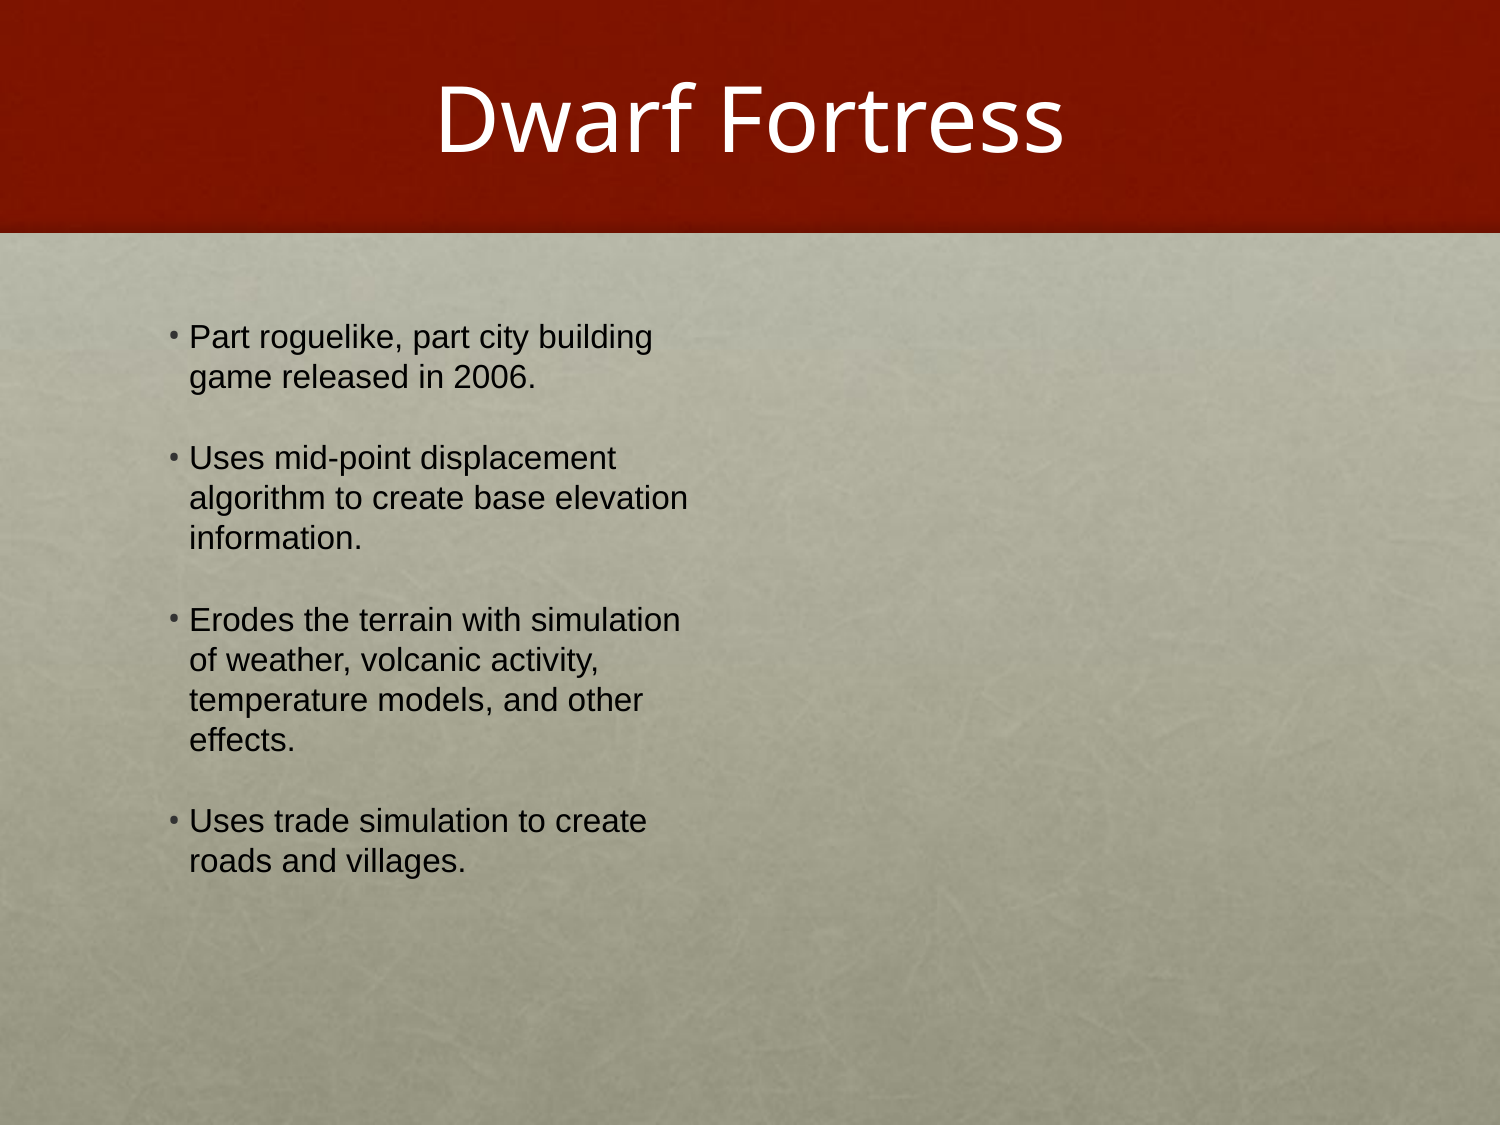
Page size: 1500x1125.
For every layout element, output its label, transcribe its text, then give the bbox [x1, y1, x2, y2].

title Dwarf Fortress [127, 10, 1372, 221]
list Part roguelike, part city building game released in 2006. Uses mid-point displacement algorithm to create base elevation information. Erodes the terrain with simulation of weather, volcanic activity, temperature models, and other effects. Uses trade simulation to create roads and villages. [127, 299, 713, 1005]
picture [0, 0, 1500, 1125]
